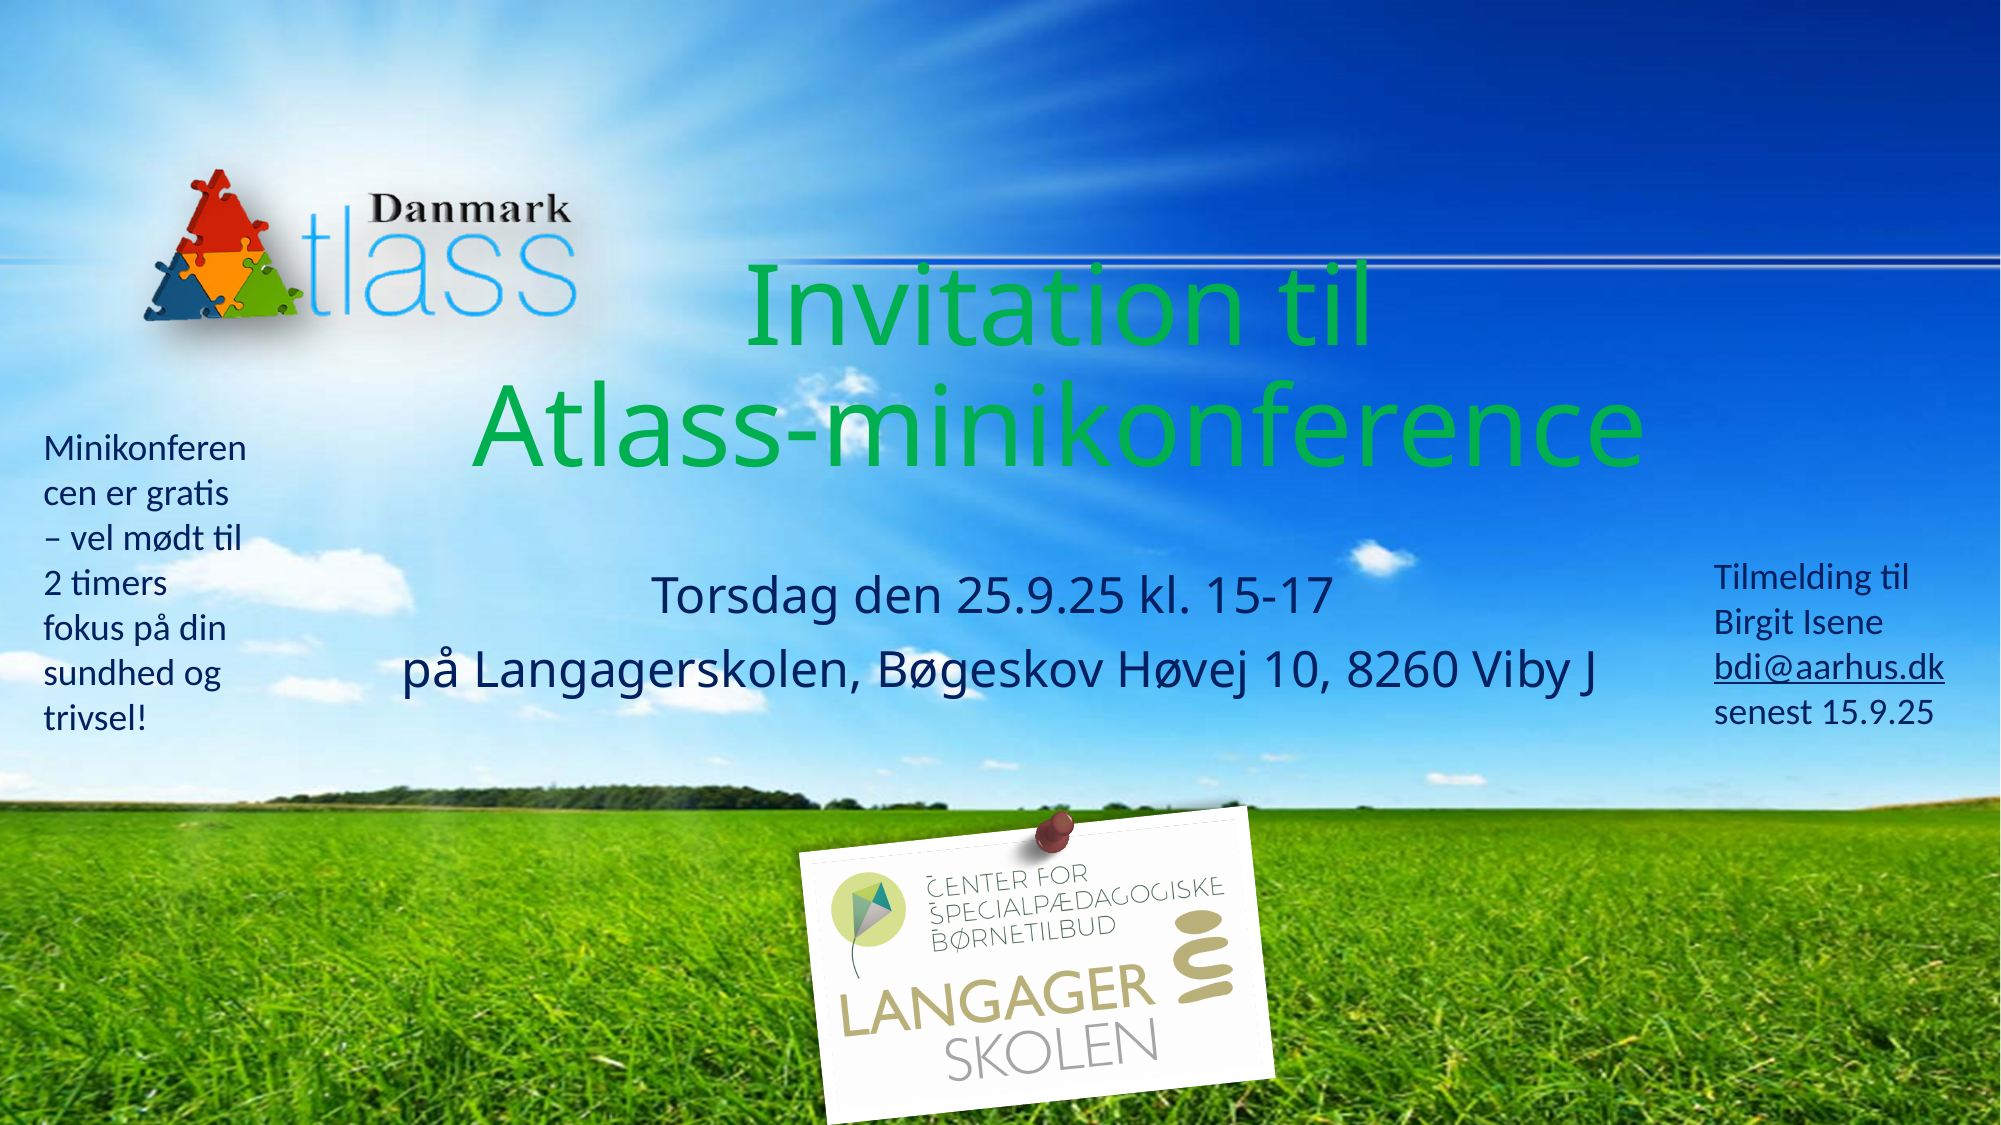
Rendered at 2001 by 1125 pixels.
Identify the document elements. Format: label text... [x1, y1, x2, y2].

subtitle Torsdag den 25.9.25 kl. 15-17 på Langagerskolen, Bøgeskov Høvej 10, 8260 Viby J [249, 562, 1750, 835]
text_box Minikonferencen er gratis – vel mødt til 2 timers fokus på din sundhed og trivsel! [28, 415, 270, 746]
text_box Tilmelding til Birgit Isene bdi@aarhus.dk senest 15.9.25 [1699, 544, 1972, 739]
title Invitation til Atlass-minikonference [400, 195, 1750, 545]
picture [0, 0, 2001, 1125]
picture [813, 835, 1261, 1111]
